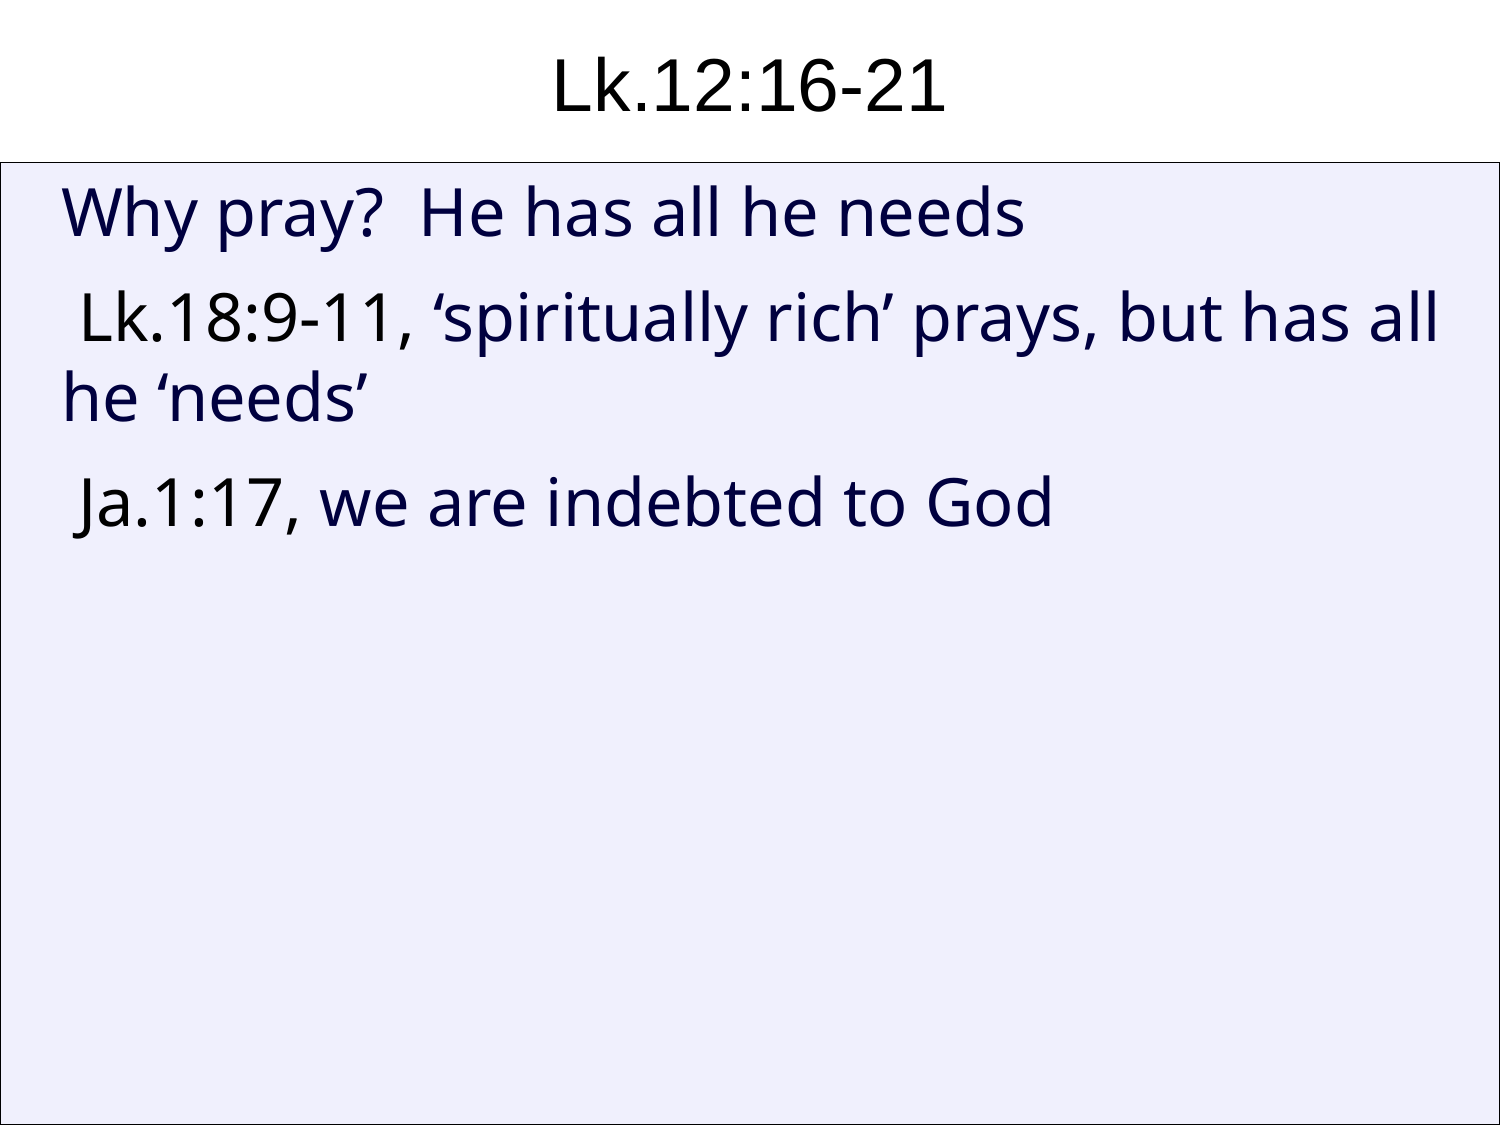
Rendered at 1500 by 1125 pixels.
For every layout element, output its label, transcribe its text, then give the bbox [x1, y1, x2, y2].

text_box Why pray? He has all he needs Lk.18:9-11, ‘spiritually rich’ prays, but has all he ‘needs’ Ja.1:17, we are indebted to God [0, 162, 1500, 1125]
title Lk.12:16-21 [0, 0, 1500, 162]
